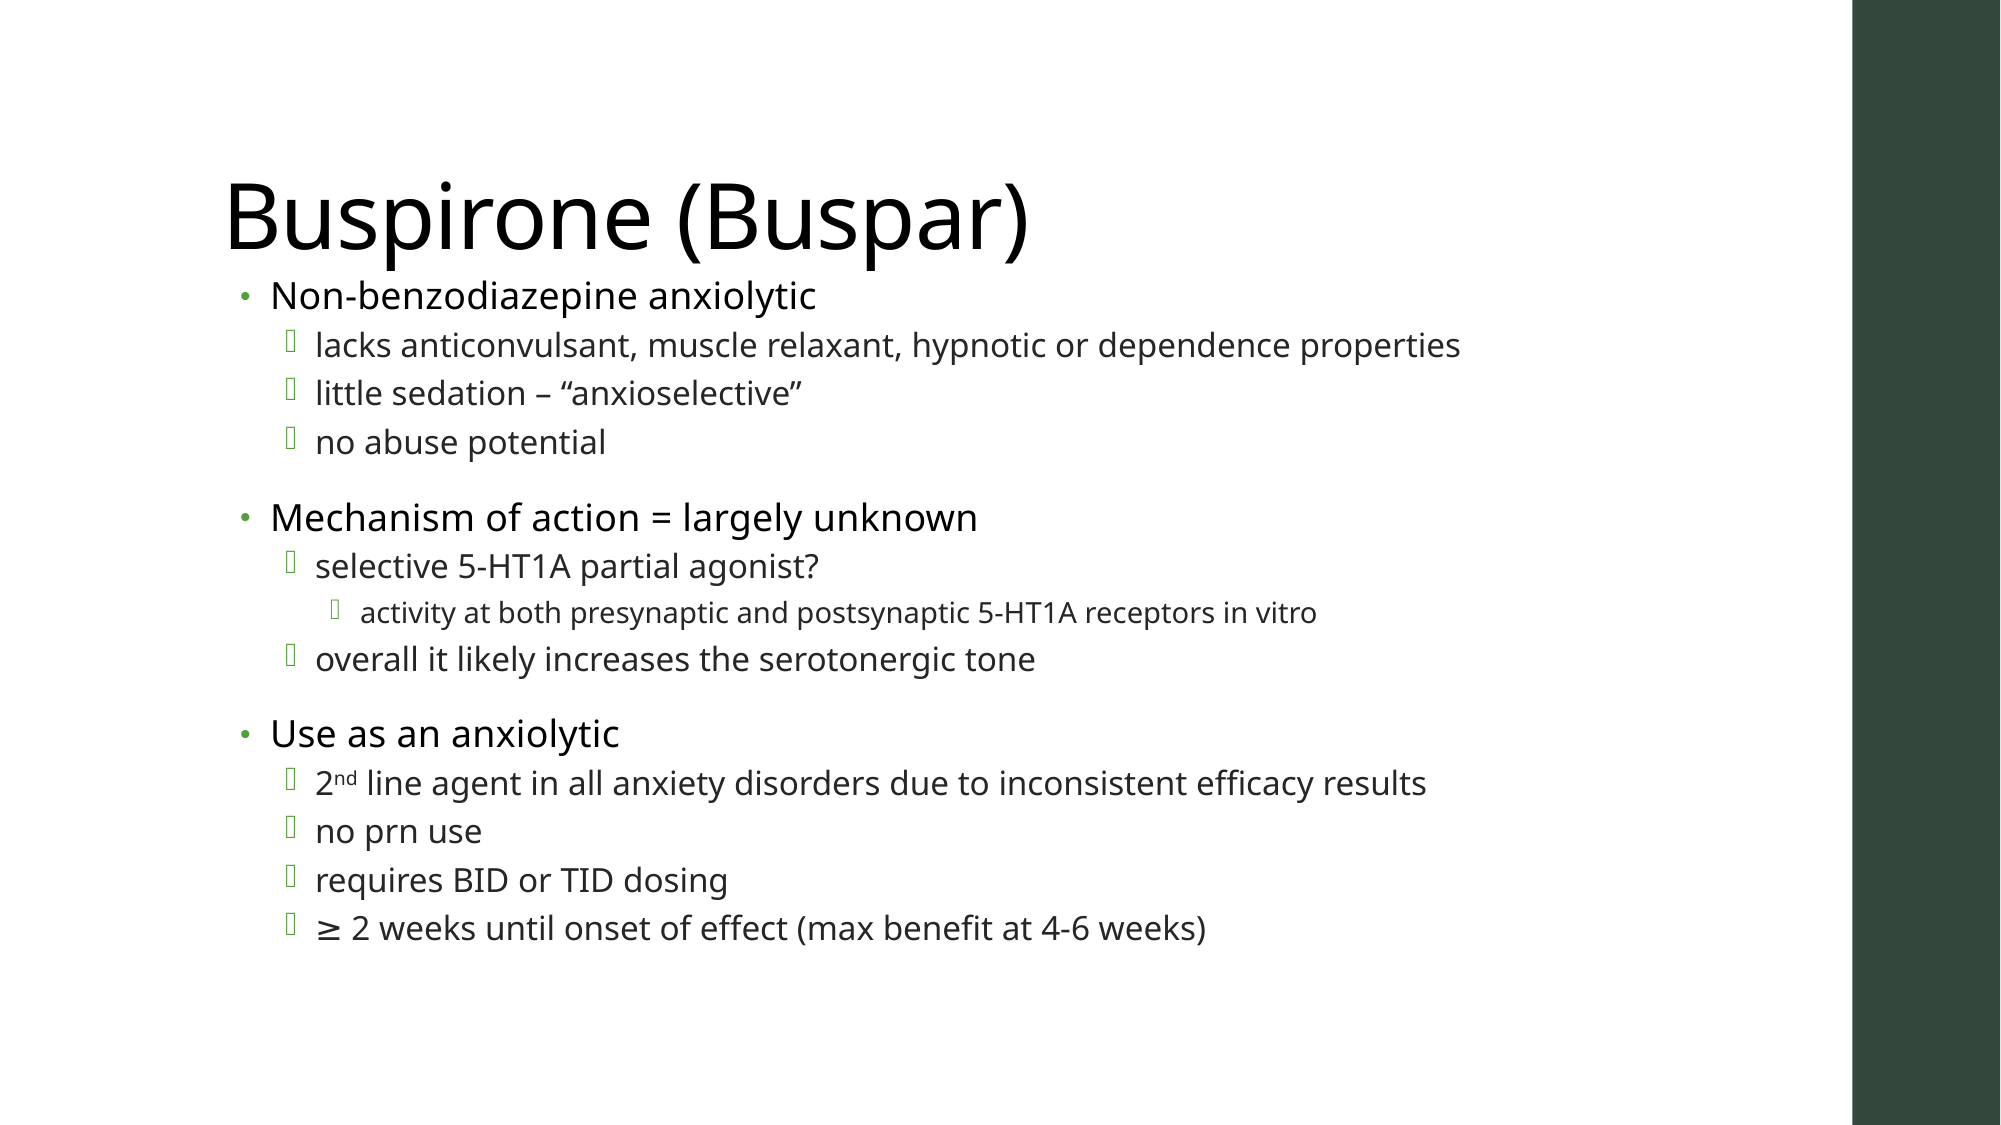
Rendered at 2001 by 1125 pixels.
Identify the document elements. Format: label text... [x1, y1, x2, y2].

list Non-benzodiazepine anxiolytic lacks anticonvulsant, muscle relaxant, hypnotic or dependence properties little sedation – “anxioselective” no abuse potential Mechanism of action = largely unknown selective 5-HT1A partial agonist? activity at both presynaptic and postsynaptic 5-HT1A receptors in vitro overall it likely increases the serotonergic tone Use as an anxiolytic 2nd line agent in all anxiety disorders due to inconsistent efficacy results no prn use requires BID or TID dosing ≥ 2 weeks until onset of effect (max benefit at 4-6 weeks) [225, 268, 1800, 1032]
title Buspirone (Buspar) [206, 60, 1797, 278]
